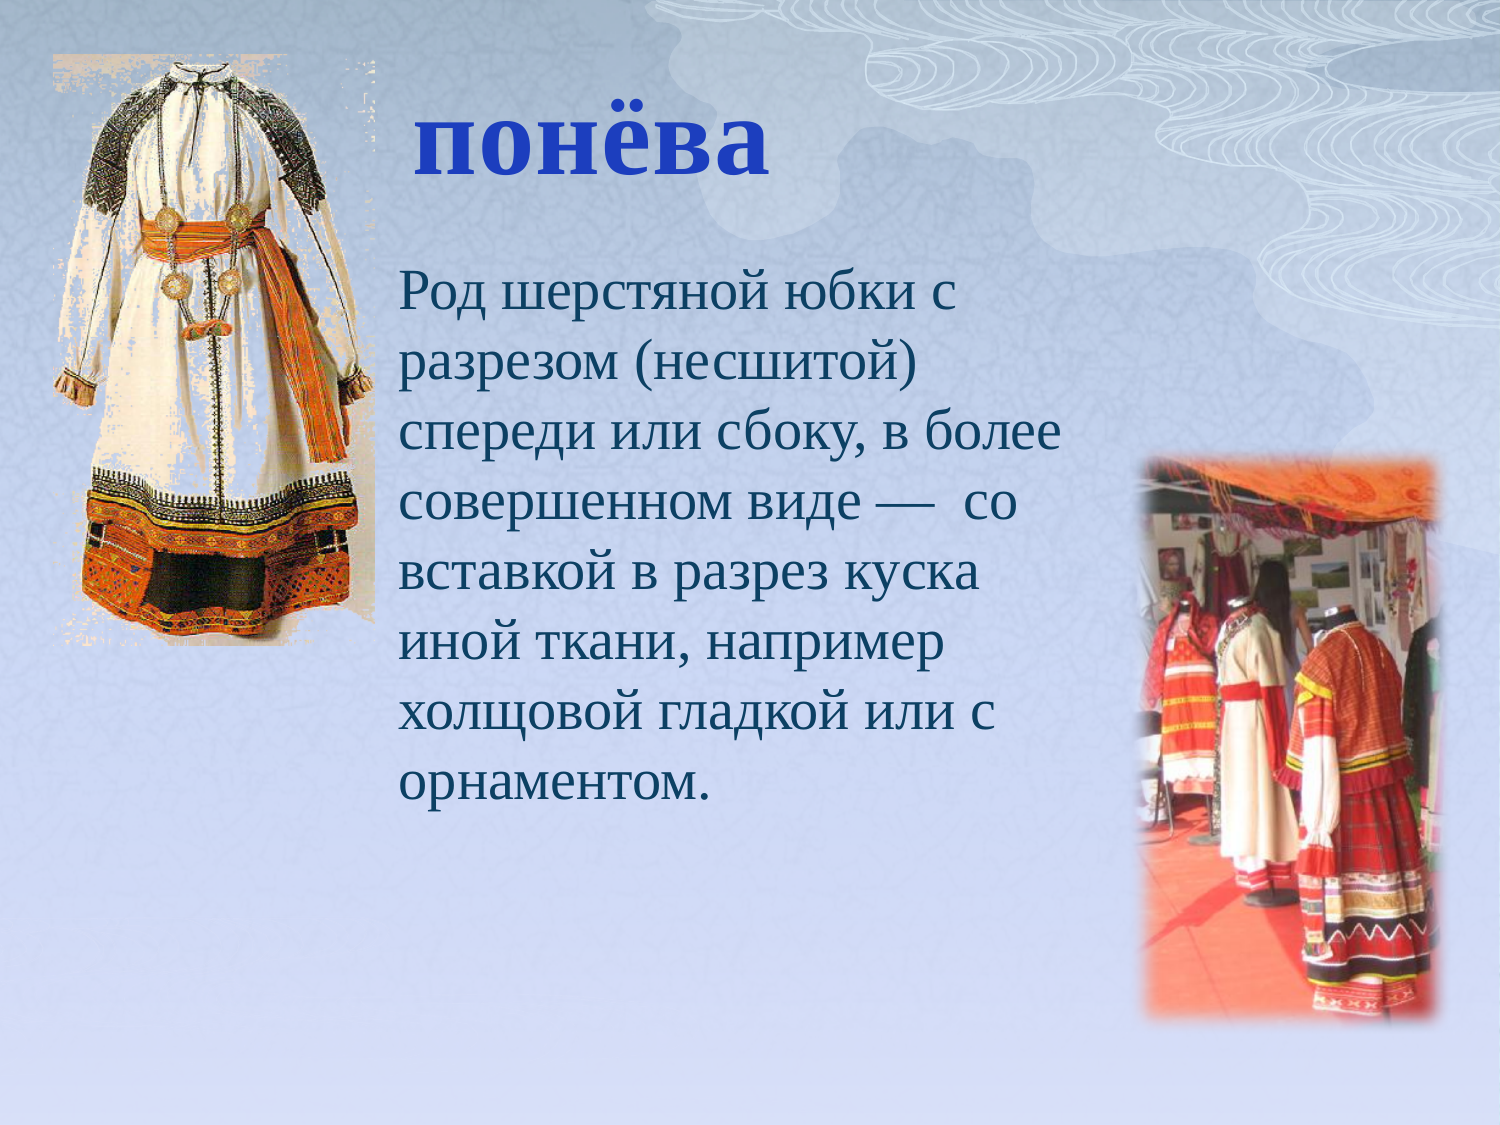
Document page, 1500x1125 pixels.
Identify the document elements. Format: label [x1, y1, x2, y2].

text_box [53, 54, 1452, 1035]
